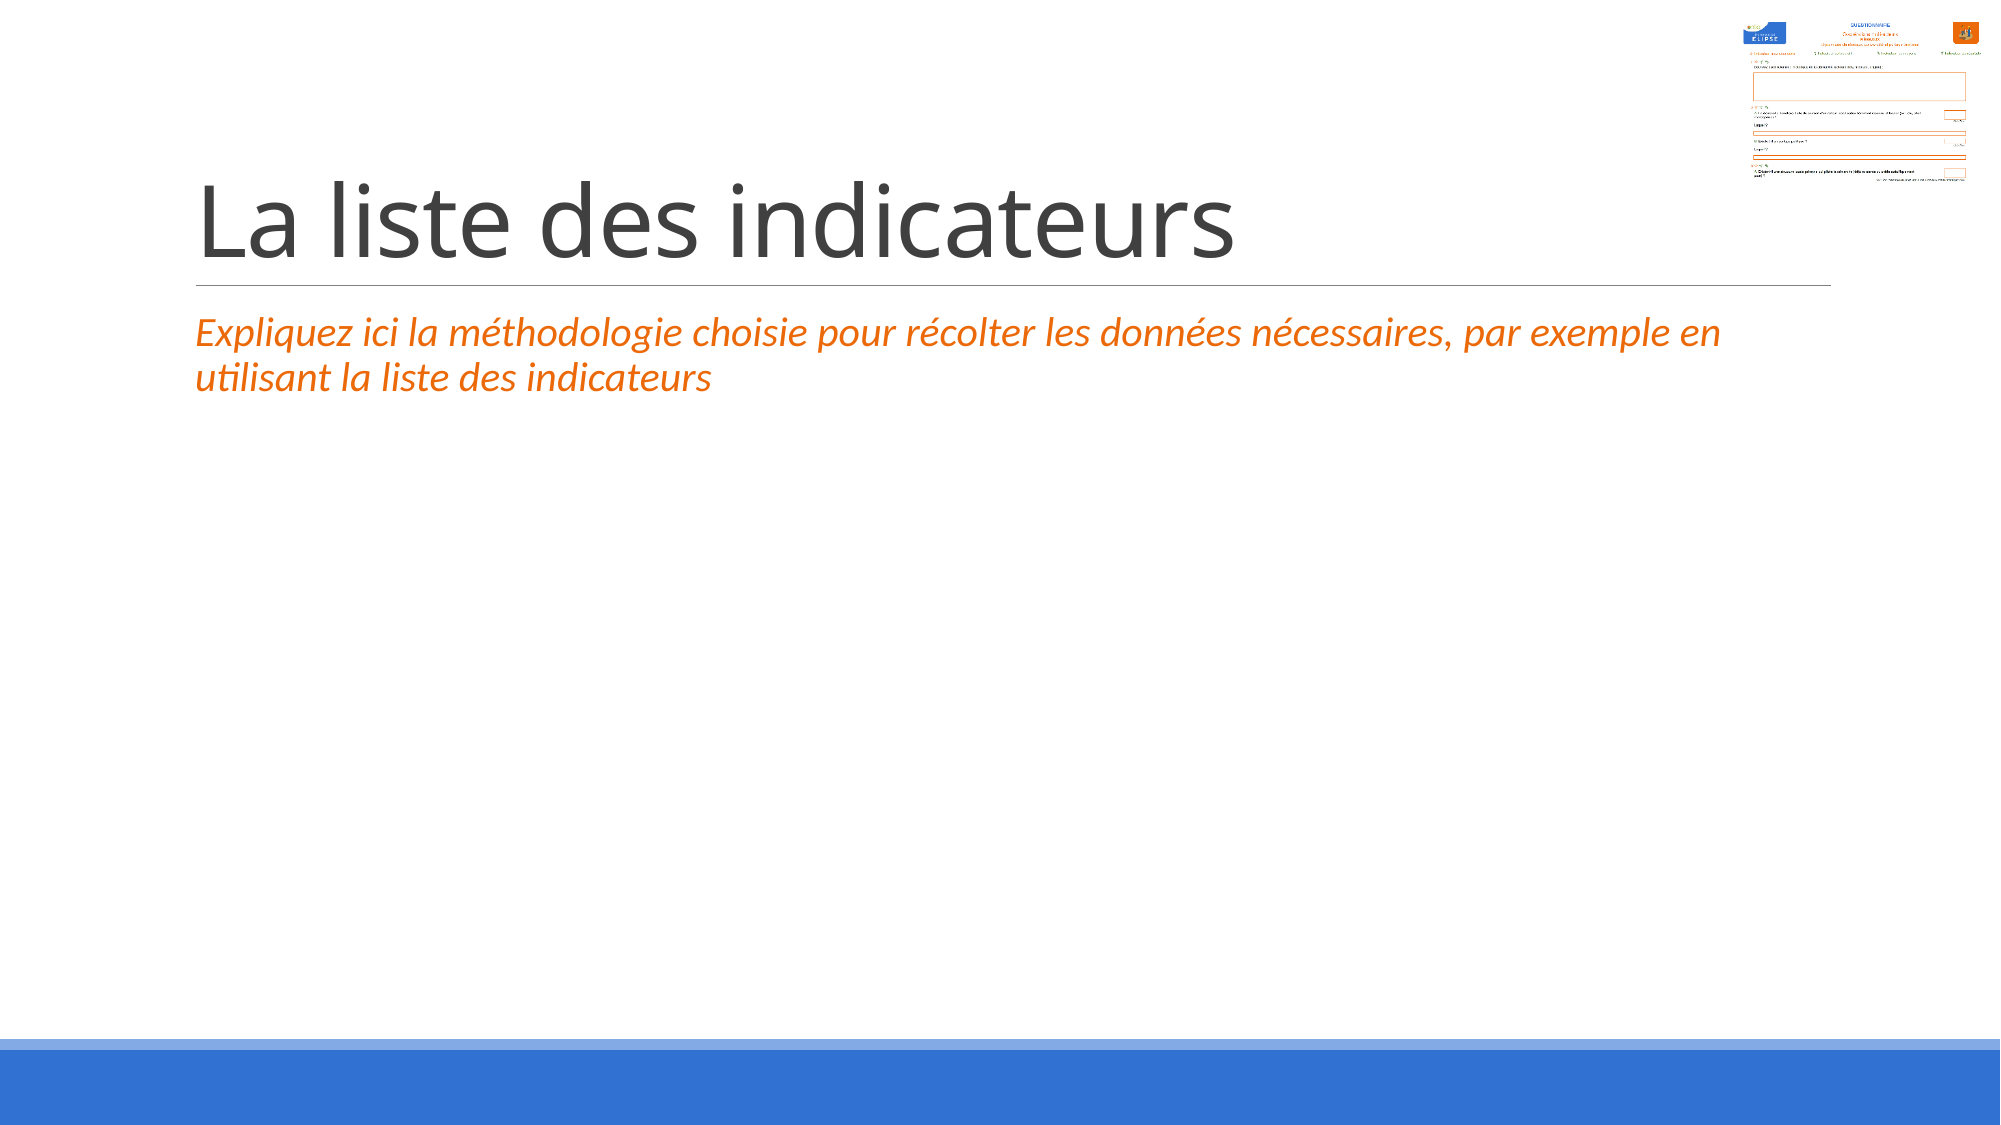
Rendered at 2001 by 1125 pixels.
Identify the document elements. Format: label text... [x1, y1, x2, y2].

list Expliquez ici la méthodologie choisie pour récolter les données nécessaires, par exemple en utilisant la liste des indicateurs [180, 302, 1830, 963]
picture [1725, 3, 2000, 198]
title La liste des indicateurs [180, 47, 1830, 285]
